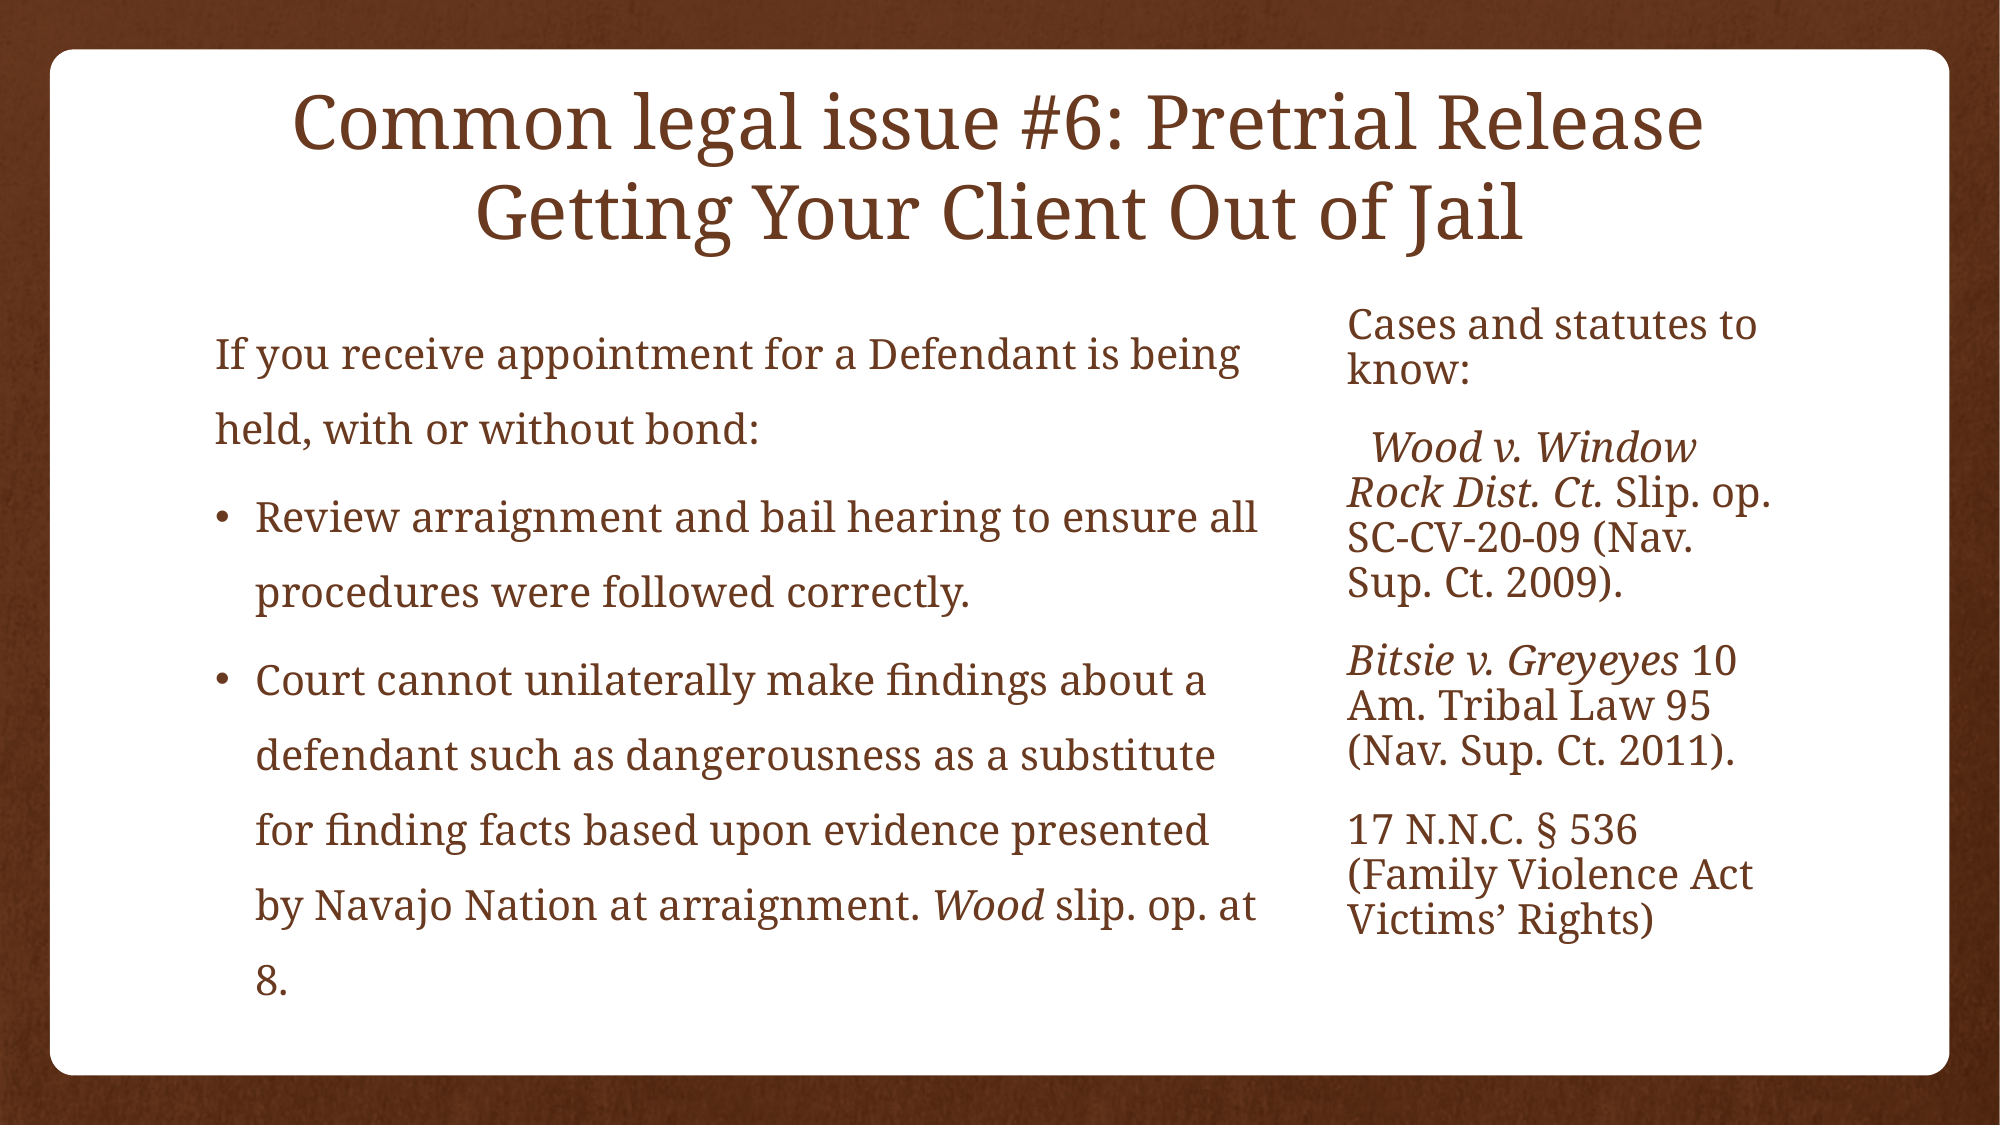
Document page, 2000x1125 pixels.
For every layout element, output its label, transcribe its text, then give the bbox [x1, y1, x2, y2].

list If you receive appointment for a Defendant is being held, with or without bond: Review arraignment and bail hearing to ensure all procedures were followed correctly. Court cannot unilaterally make findings about a defendant such as dangerousness as a substitute for finding facts based upon evidence presented by Navajo Nation at arraignment. Wood slip. op. at 8. [199, 295, 1283, 996]
title Common legal issue #6: Pretrial Release Getting Your Client Out of Jail [199, 70, 1800, 263]
list Cases and statutes to know: Wood v. Window Rock Dist. Ct. Slip. op. SC-CV-20-09 (Nav. Sup. Ct. 2009). Bitsie v. Greyeyes 10 Am. Tribal Law 95 (Nav. Sup. Ct. 2011). 17 N.N.C. § 536 (Family Violence Act Victims’ Rights) [1332, 295, 1800, 996]
